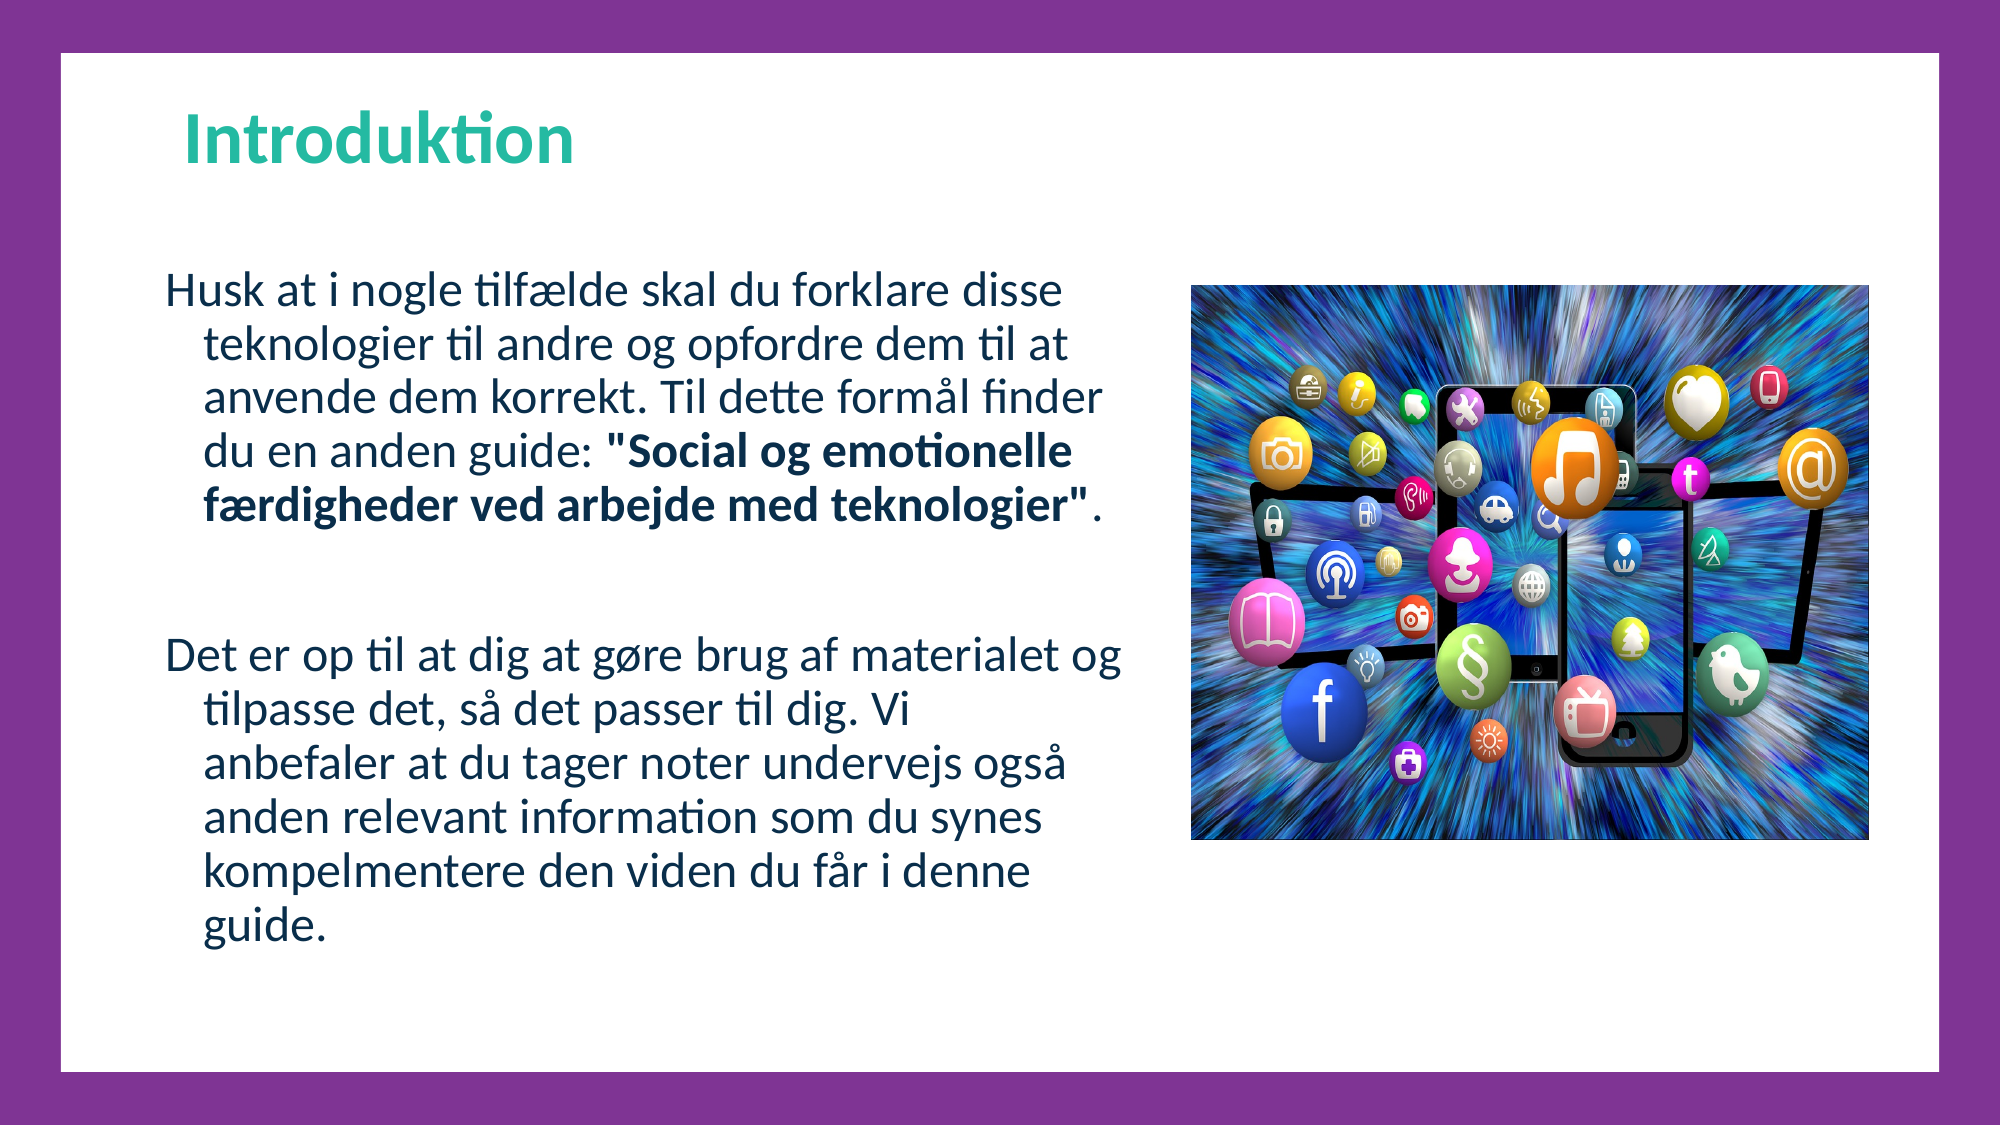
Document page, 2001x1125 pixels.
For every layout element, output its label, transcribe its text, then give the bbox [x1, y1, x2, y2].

list Husk at i nogle tilfælde skal du forklare disse teknologier til andre og opfordre dem til at anvende dem korrekt. Til dette formål finder du en anden guide: "Social og emotionelle færdigheder ved arbejde med teknologier". Det er op til at dig at gøre brug af materialet og tilpasse det, så det passer til dig. Vi anbefaler at du tager noter undervejs også anden relevant information som du synes kompelmentere den viden du får i denne guide. [113, 255, 1167, 1049]
list Introduktion [130, 91, 1869, 223]
picture [1190, 285, 1870, 840]
